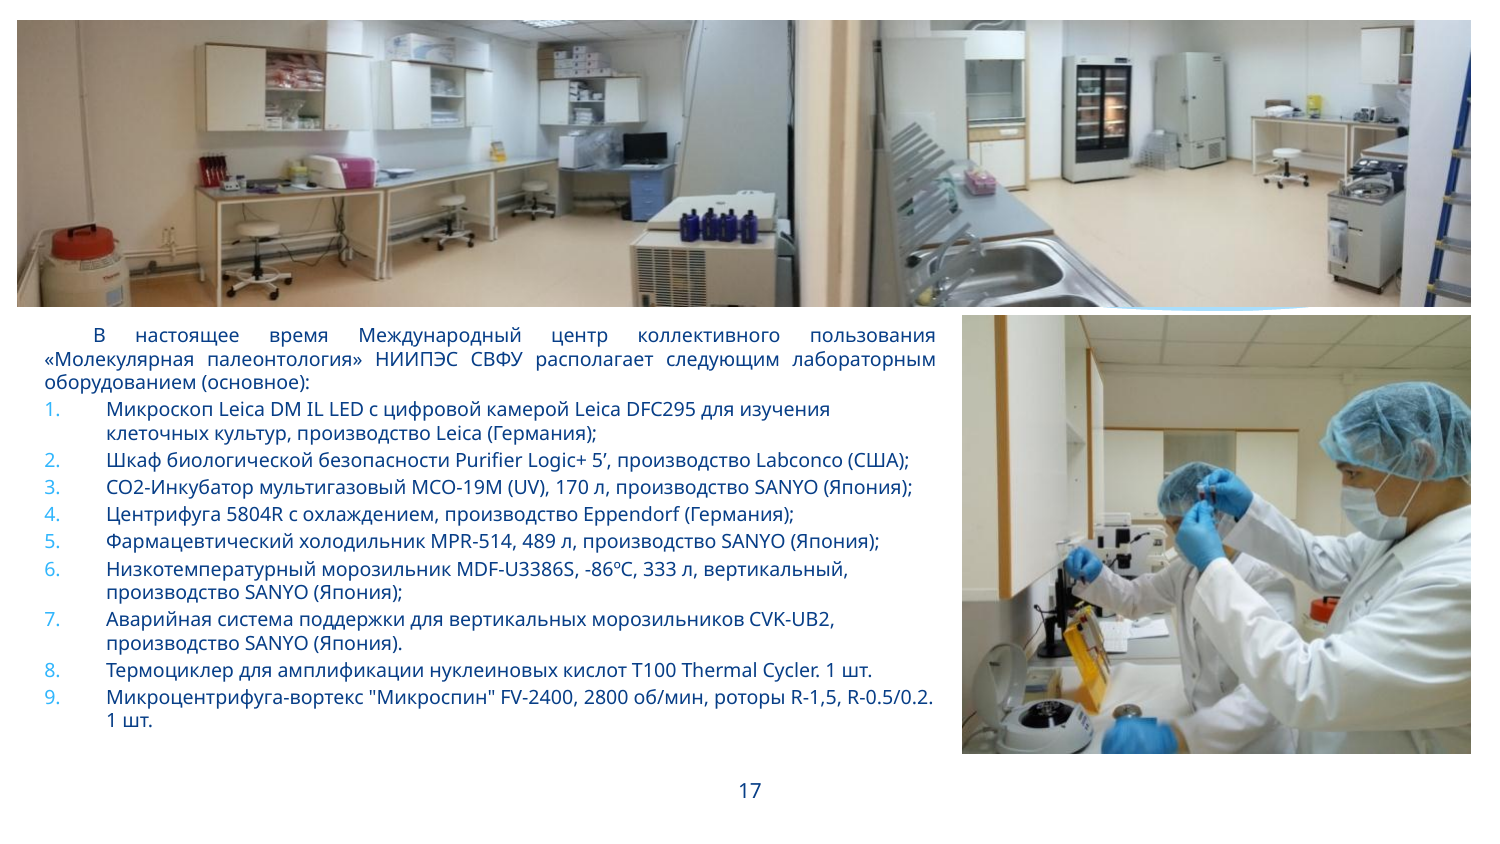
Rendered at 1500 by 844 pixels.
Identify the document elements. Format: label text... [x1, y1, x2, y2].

list В настоящее время Международный центр коллективного пользования «Молекулярная палеонтология» НИИПЭС СВФУ располагает следующим лабораторным оборудованием (основное): Микроскоп Leica DM IL LED с цифровой камерой Leica DFC295 для изучения клеточных культур, производство Leica (Германия); Шкаф биологической безопасности Purifier Logic+ 5’, производство Labconco (США); СО2-Инкубатор мультигазовый МСО-19М (UV), 170 л, производство SANYO (Япония); Центрифуга 5804R с охлаждением, производство Eppendorf (Германия); Фармацевтический холодильник MPR-514, 489 л, производство SANYO (Япония); Низкотемпературный морозильник MDF-U3386S, -86ºC, 333 л, вертикальный, производство SANYO (Япония); Аварийная система поддержки для вертикальных морозильников CVK-UB2, производство SANYO (Япония). Термоциклер для амплификации нуклеиновых кислот T100 Thermal Cycler. 1 шт. Микроцентрифуга-вортекс "Микроспин" FV-2400, 2800 об/мин, роторы R-1,5, R-0.5/0.2. 1 шт. [29, 318, 951, 787]
picture [17, 19, 1471, 307]
slide_number 17 [654, 768, 846, 814]
picture [962, 315, 1471, 755]
